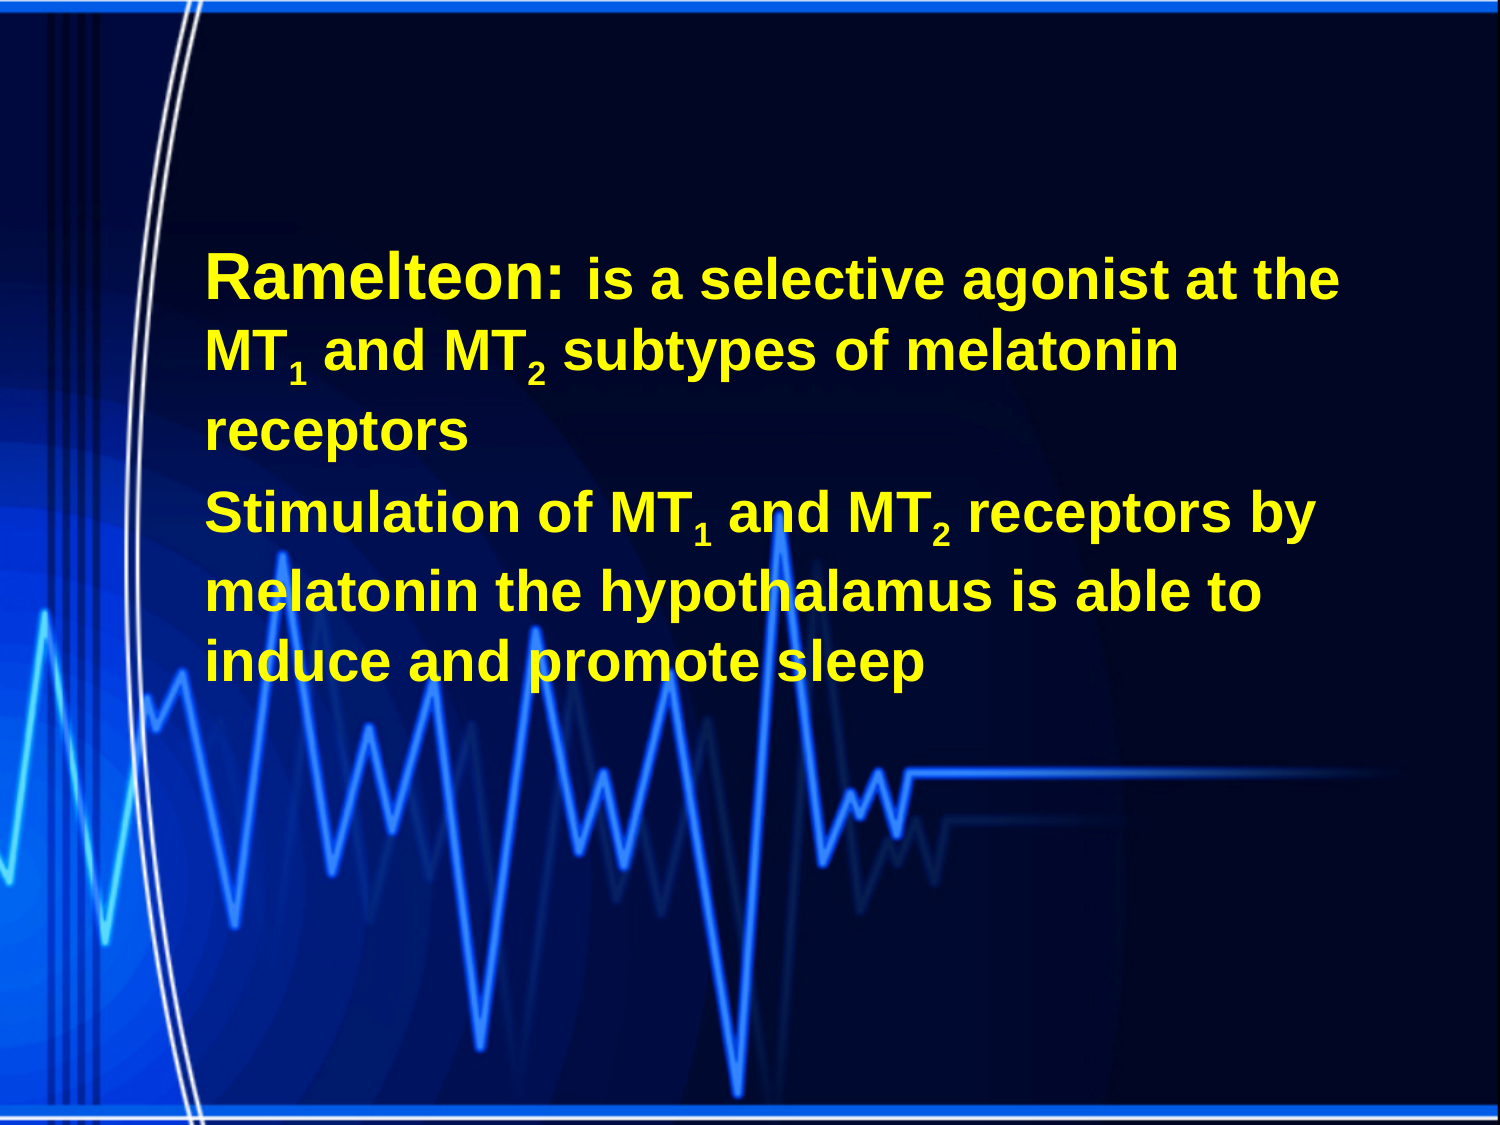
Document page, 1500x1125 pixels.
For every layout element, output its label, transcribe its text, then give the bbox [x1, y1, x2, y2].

picture [0, 0, 1500, 1125]
list Ramelteon: is a selective agonist at the MT1 and MT2 subtypes of melatonin receptors Stimulation of MT1 and MT2 receptors by melatonin the hypothalamus is able to induce and promote sleep [189, 224, 1465, 1013]
